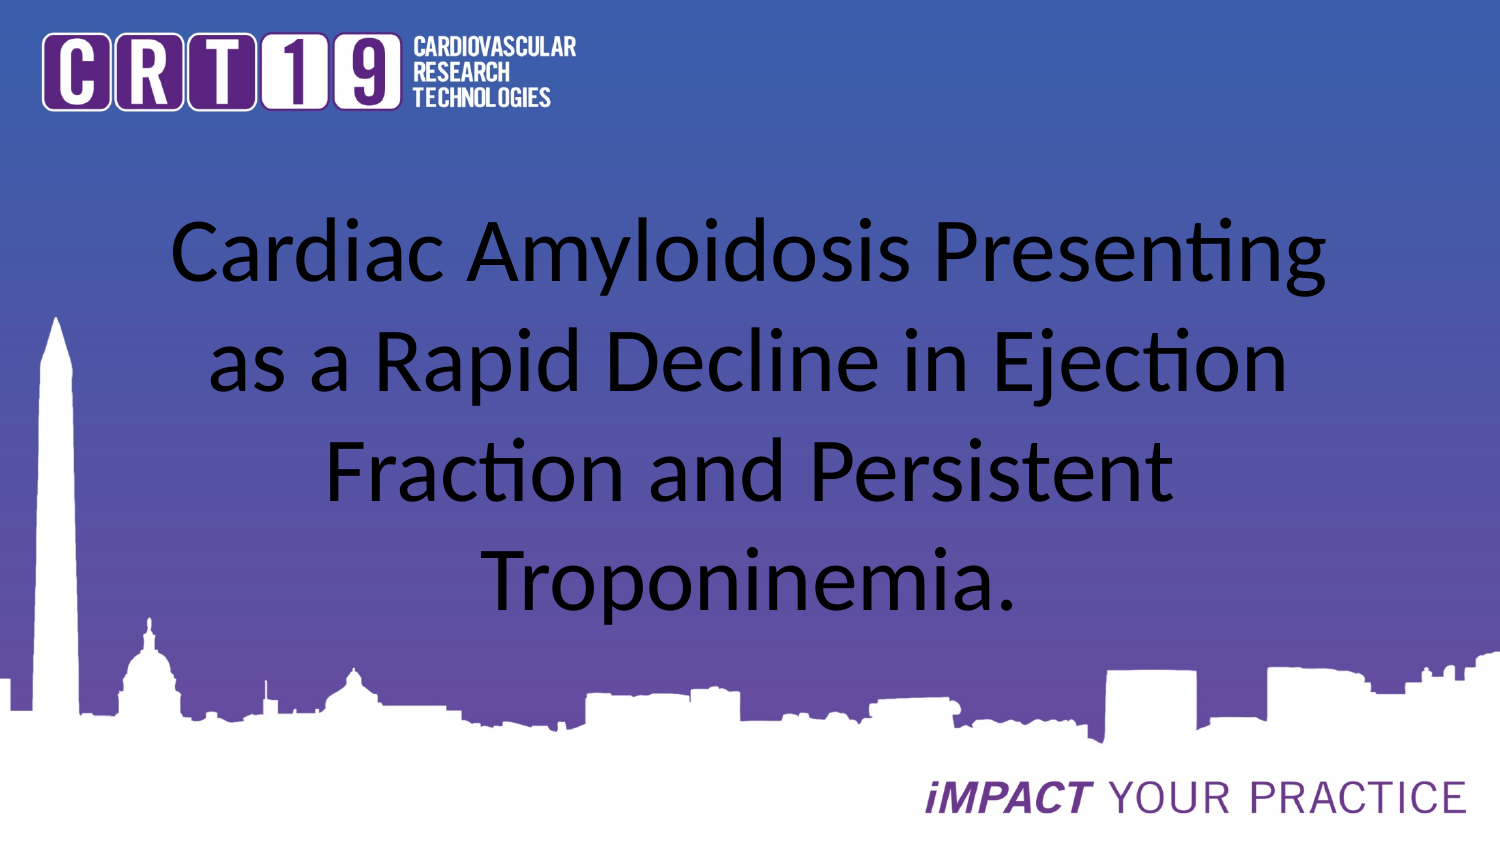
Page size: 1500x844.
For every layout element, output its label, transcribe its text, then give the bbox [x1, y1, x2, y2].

picture [0, 0, 1500, 844]
title Cardiac Amyloidosis Presenting as a Rapid Decline in Ejection Fraction and Persistent Troponinemia. [112, 134, 1388, 685]
